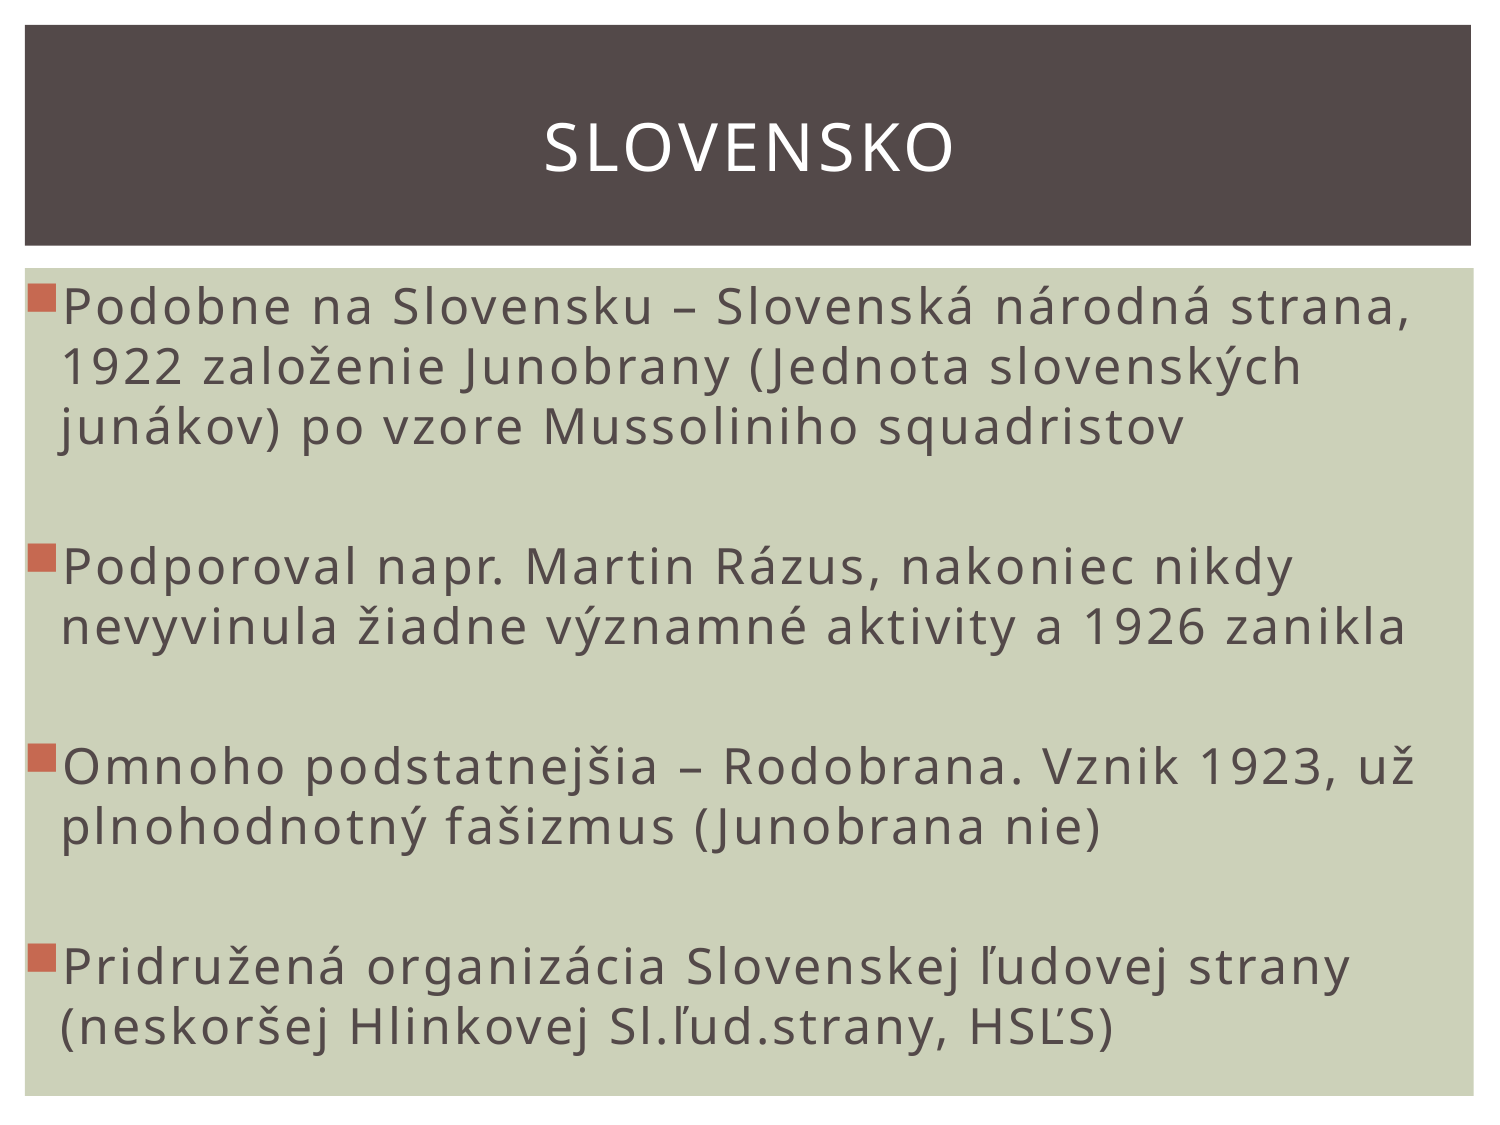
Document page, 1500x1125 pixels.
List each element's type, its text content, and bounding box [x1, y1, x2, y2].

title Slovensko [62, 58, 1438, 232]
list Podobne na Slovensku – Slovenská národná strana, 1922 založenie Junobrany (Jednota slovenských junákov) po vzore Mussoliniho squadristov Podporoval napr. Martin Rázus, nakoniec nikdy nevyvinula žiadne významné aktivity a 1926 zanikla Omnoho podstatnejšia – Rodobrana. Vznik 1923, už plnohodnotný fašizmus (Junobrana nie) Pridružená organizácia Slovenskej ľudovej strany (neskoršej Hlinkovej Sl.ľud.strany, HSĽS) [0, 267, 1471, 1094]
